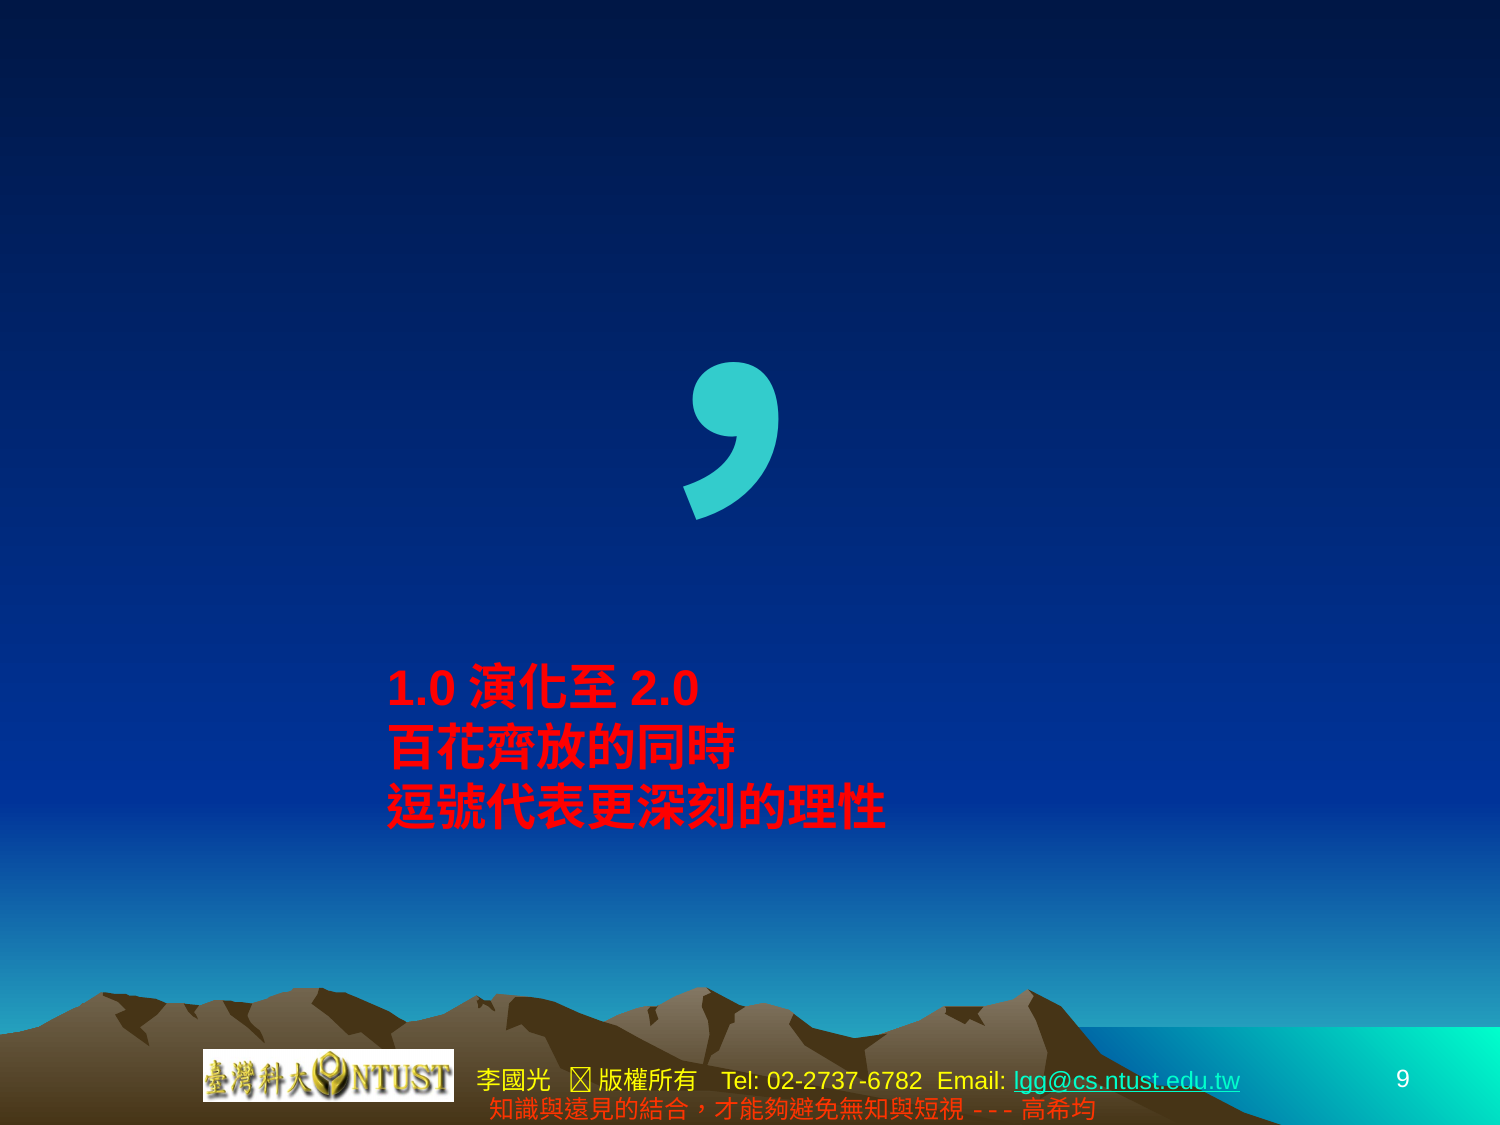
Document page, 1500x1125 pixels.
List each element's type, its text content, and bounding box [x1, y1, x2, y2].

slide_number 9 [1074, 1024, 1426, 1101]
title ， [466, 208, 999, 609]
picture [203, 1049, 454, 1102]
text_box 1.0演化至2.0 百花齊放的同時 逗號代表更深刻的理性 [372, 609, 1105, 882]
